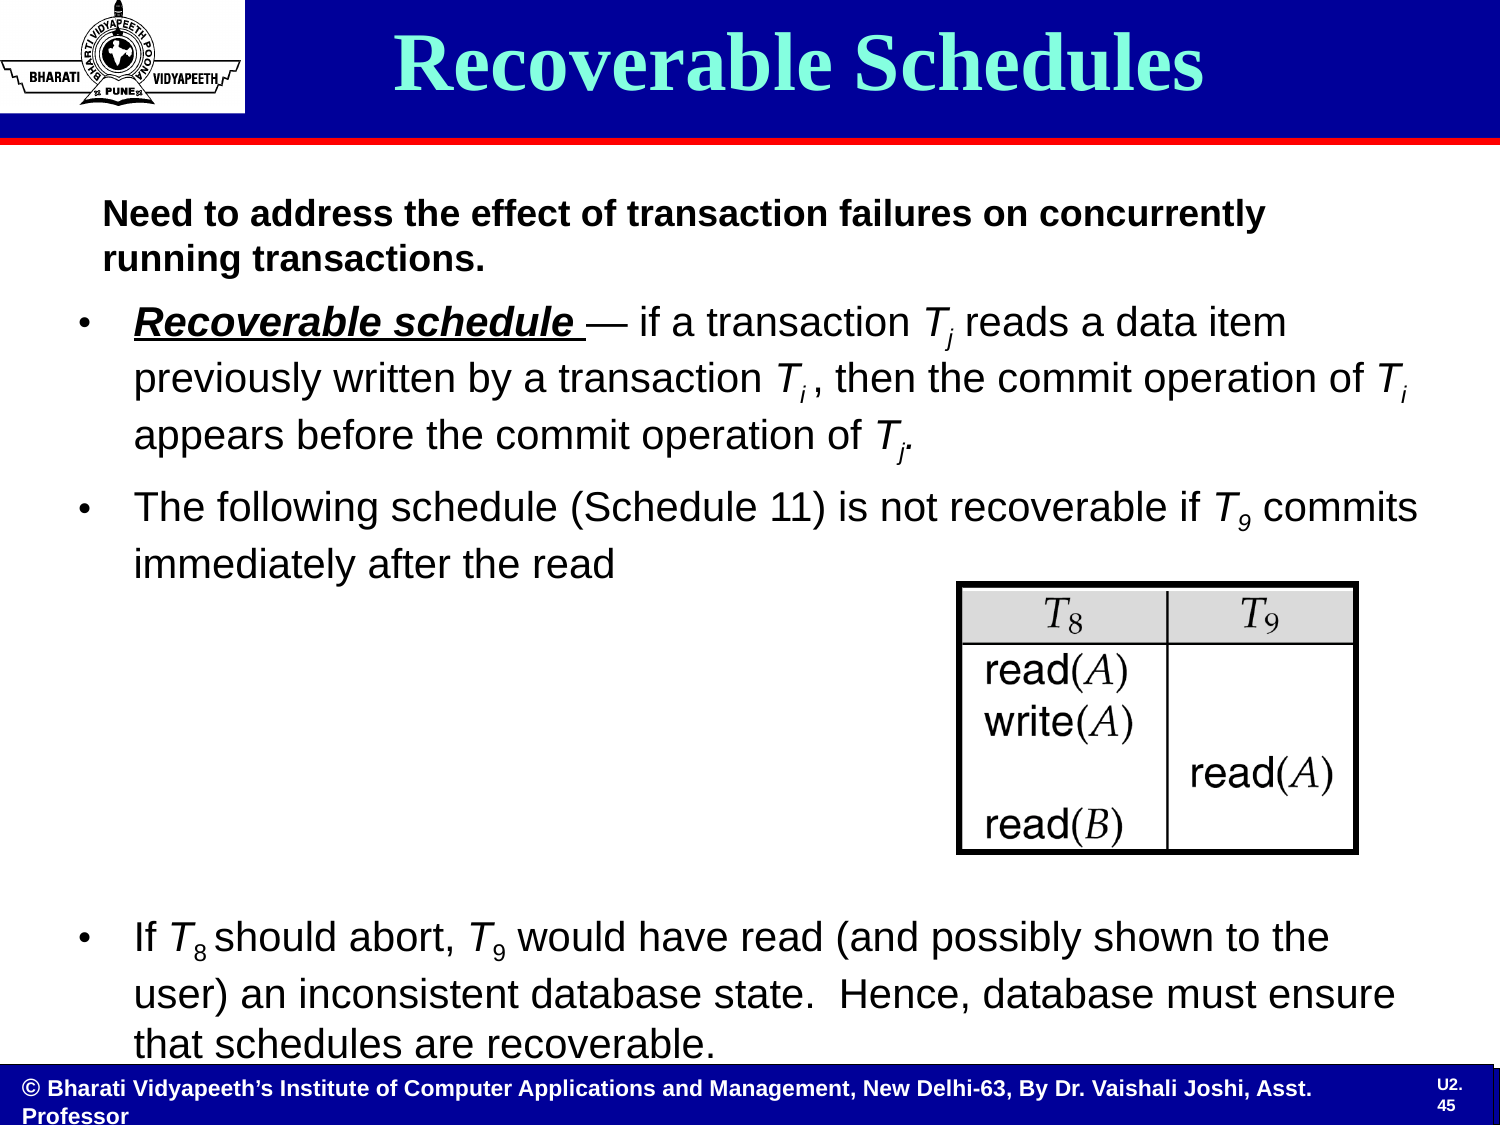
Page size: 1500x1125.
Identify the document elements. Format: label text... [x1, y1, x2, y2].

title Recoverable Schedules [125, 0, 1475, 188]
list Recoverable schedule — if a transaction Tj reads a data item previously written by a transaction Ti , then the commit operation of Ti appears before the commit operation of Tj. The following schedule (Schedule 11) is not recoverable if T9 commits immediately after the read If T8 should abort, T9 would have read (and possibly shown to the user) an inconsistent database state. Hence, database must ensure that schedules are recoverable. [62, 286, 1438, 1087]
picture [0, 0, 125, 106]
text_box Need to address the effect of transaction failures on concurrently running transactions. [87, 181, 1356, 287]
picture [962, 587, 1353, 850]
